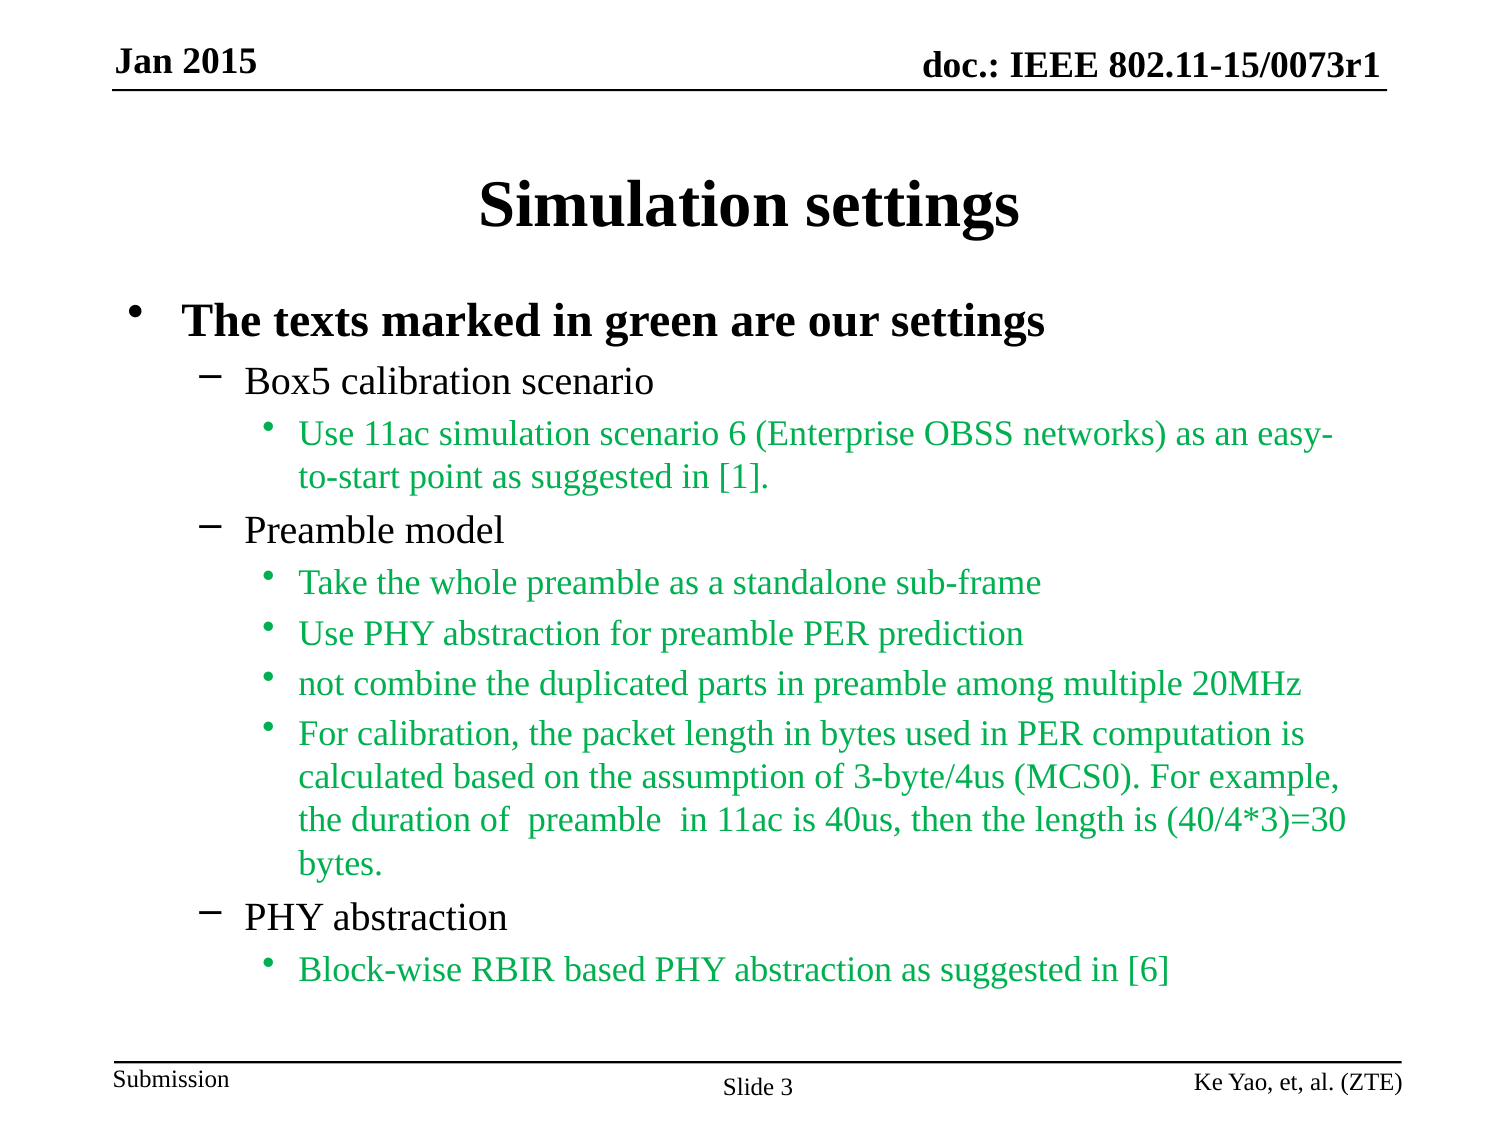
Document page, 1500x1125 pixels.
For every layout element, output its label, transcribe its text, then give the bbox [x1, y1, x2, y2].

slide_number Slide 3 [714, 1070, 802, 1101]
title Simulation settings [112, 112, 1388, 281]
list The texts marked in green are our settings Box5 calibration scenario Use 11ac simulation scenario 6 (Enterprise OBSS networks) as an easy-to-start point as suggested in [1]. Preamble model Take the whole preamble as a standalone sub-frame Use PHY abstraction for preamble PER prediction not combine the duplicated parts in preamble among multiple 20MHz For calibration, the packet length in bytes used in PER computation is calculated based on the assumption of 3-byte/4us (MCS0). For example, the duration of preamble in 11ac is 40us, then the length is (40/4*3)=30 bytes. PHY abstraction Block-wise RBIR based PHY abstraction as suggested in [6] [112, 281, 1388, 1002]
footer Ke Yao, et, al. (ZTE) [1113, 1066, 1418, 1095]
